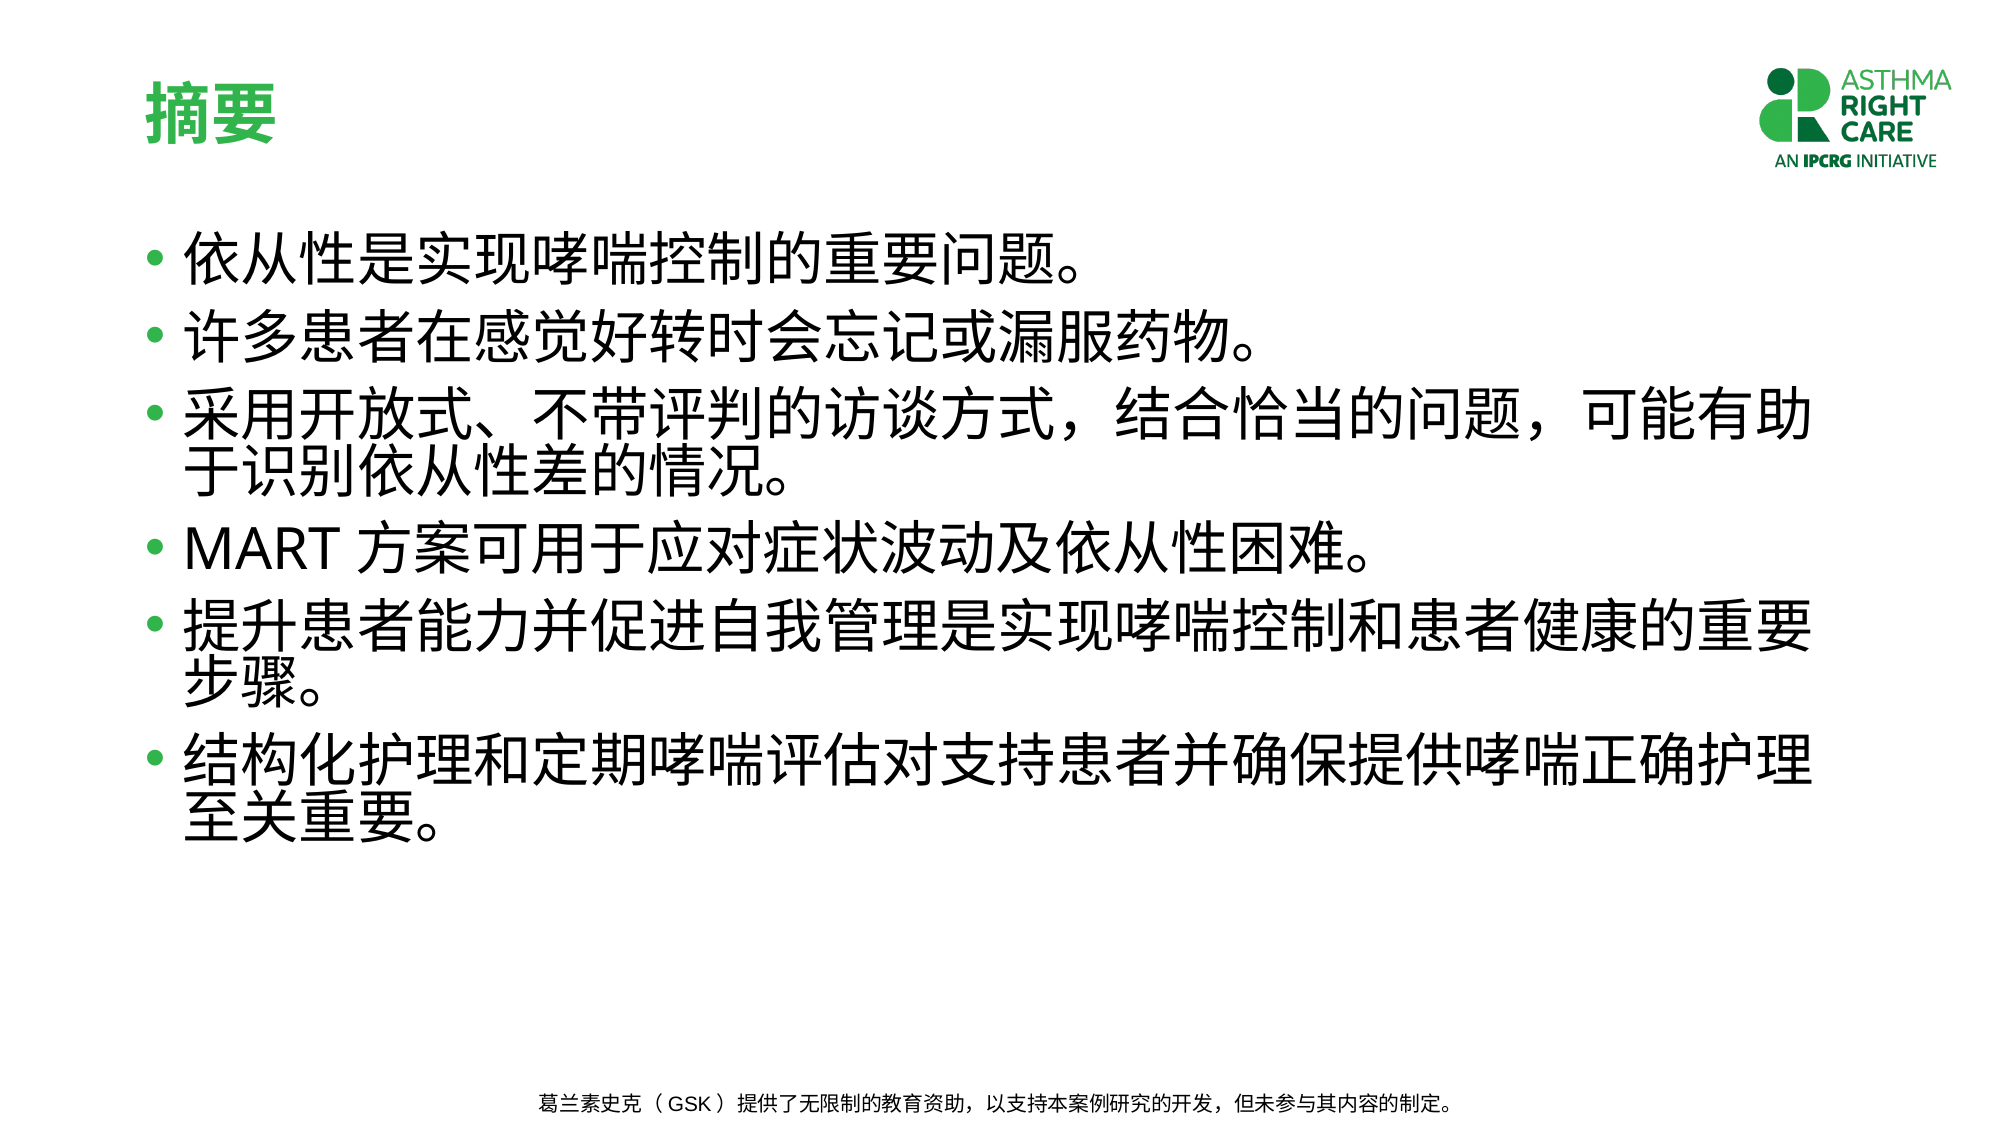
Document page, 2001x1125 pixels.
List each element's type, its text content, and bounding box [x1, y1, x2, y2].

title 摘要 [136, 52, 1642, 182]
text_box 葛兰素史克（GSK）提供了无限制的教育资助，以支持本案例研究的开发，但未参与其内容的制定。 [334, 1083, 1666, 1124]
list 依从性是实现哮喘控制的重要问题。 许多患者在感觉好转时会忘记或漏服药物。 采用开放式、不带评判的访谈方式，结合恰当的问题，可能有助于识别依从性差的情况。 MART方案可用于应对症状波动及依从性困难。 提升患者能力并促进自我管理是实现哮喘控制和患者健康的重要步骤。 结构化护理和定期哮喘评估对支持患者并确保提供哮喘正确护理至关重要。 [136, 227, 1863, 1014]
picture [1753, 64, 1957, 171]
